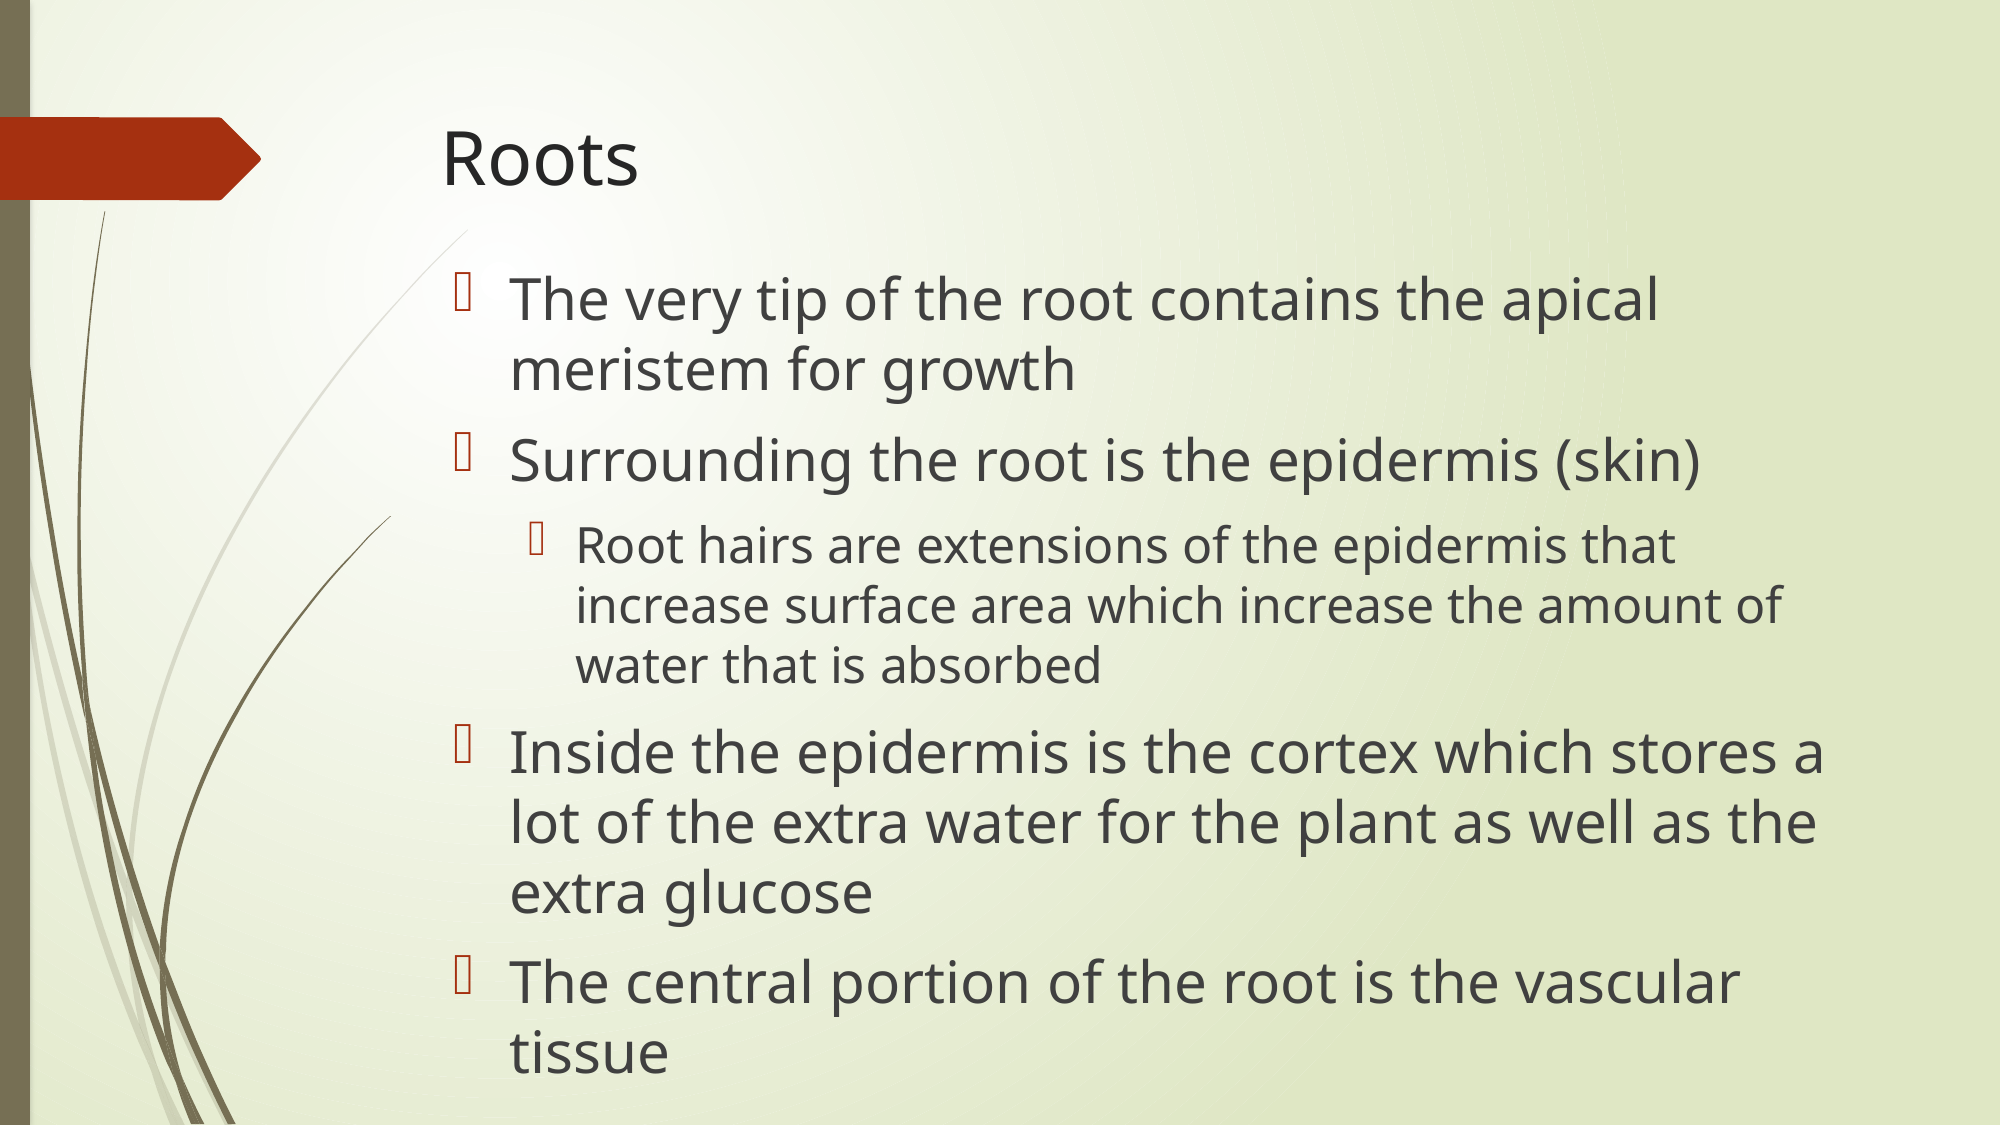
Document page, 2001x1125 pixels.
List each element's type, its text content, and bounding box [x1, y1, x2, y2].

title Roots [425, 102, 1888, 313]
list The very tip of the root contains the apical meristem for growth Surrounding the root is the epidermis (skin) Root hairs are extensions of the epidermis that increase surface area which increase the amount of water that is absorbed Inside the epidermis is the cortex which stores a lot of the extra water for the plant as well as the extra glucose The central portion of the root is the vascular tissue [438, 254, 1901, 875]
